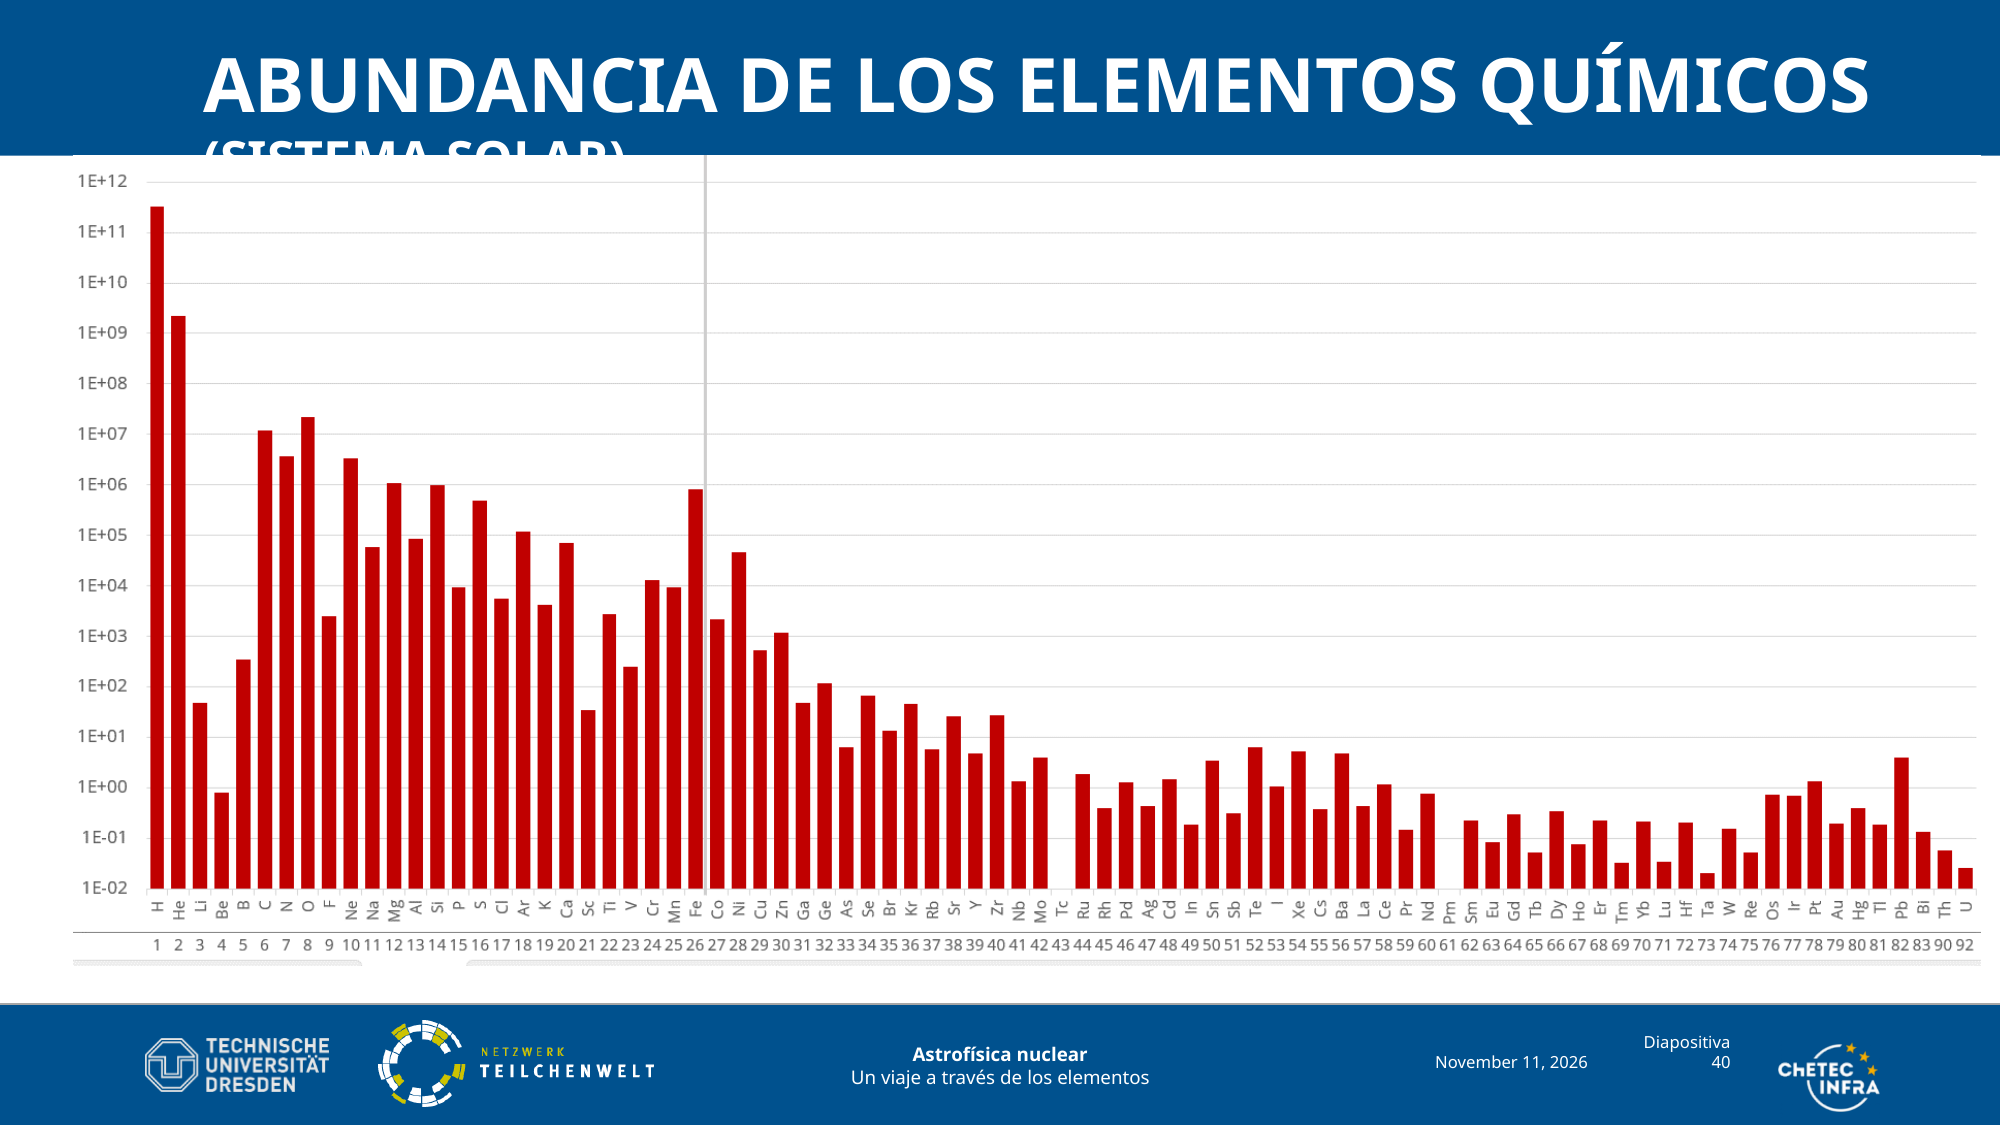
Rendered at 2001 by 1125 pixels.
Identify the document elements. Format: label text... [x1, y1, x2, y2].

picture [1778, 1033, 1880, 1121]
title Abundancia de los elementos químicos (sistema solar) [203, 56, 1880, 155]
picture [378, 1020, 654, 1107]
picture [73, 155, 1981, 966]
